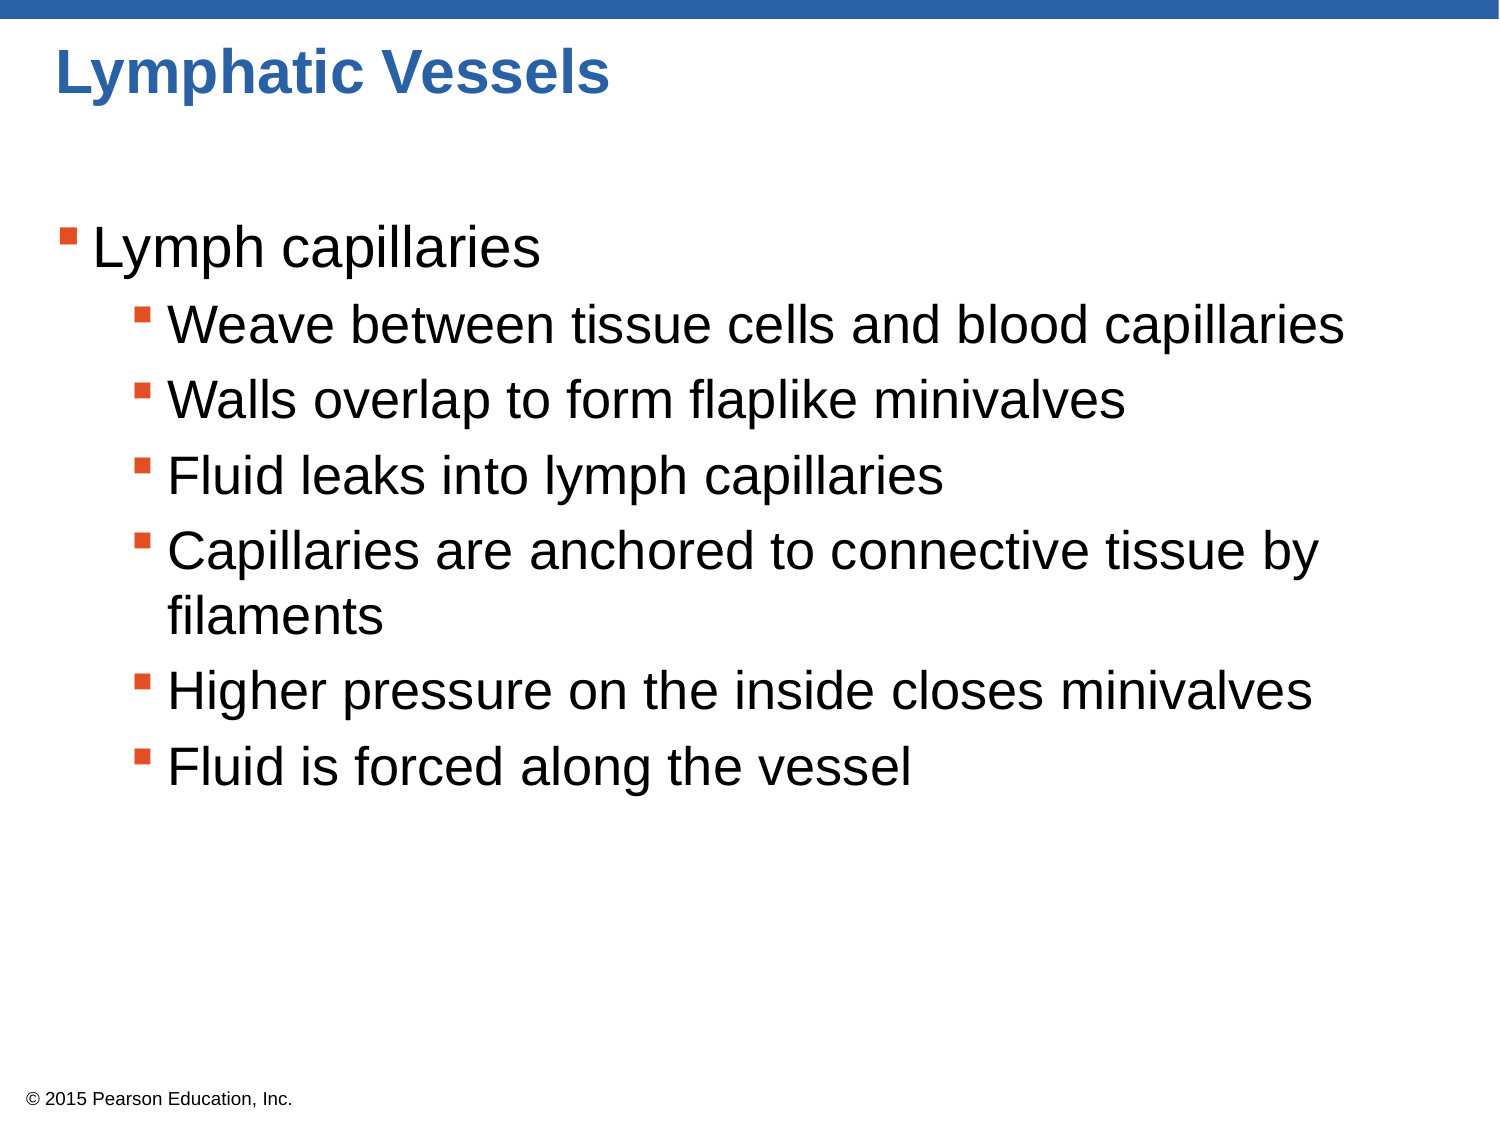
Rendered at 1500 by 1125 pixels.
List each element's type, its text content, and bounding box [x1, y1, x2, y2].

title Lymphatic Vessels [40, 31, 1460, 189]
list Lymph capillaries Weave between tissue cells and blood capillaries Walls overlap to form flaplike minivalves Fluid leaks into lymph capillaries Capillaries are anchored to connective tissue by filaments Higher pressure on the inside closes minivalves Fluid is forced along the vessel [40, 201, 1460, 1060]
footer © 2015 Pearson Education, Inc. [11, 1077, 518, 1121]
